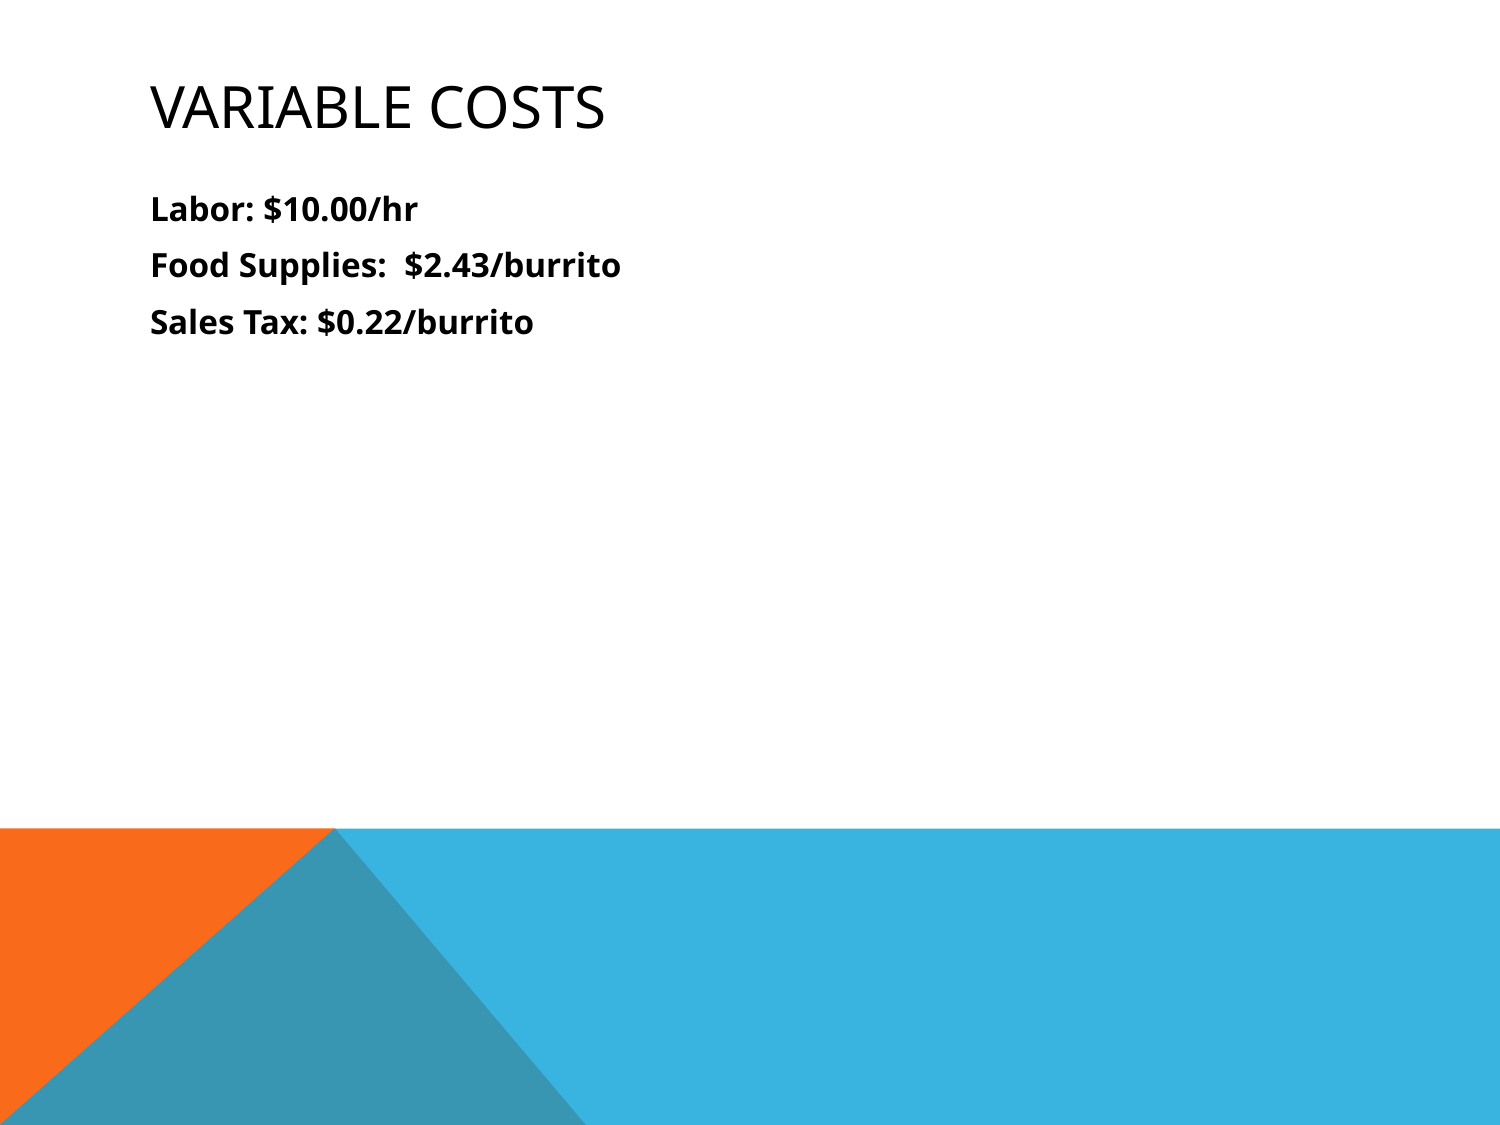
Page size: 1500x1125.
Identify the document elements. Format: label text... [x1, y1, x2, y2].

title Variable costs [135, 60, 1369, 150]
list Labor: $10.00/hr Food Supplies: $2.43/burrito Sales Tax: $0.22/burrito [135, 180, 1369, 768]
